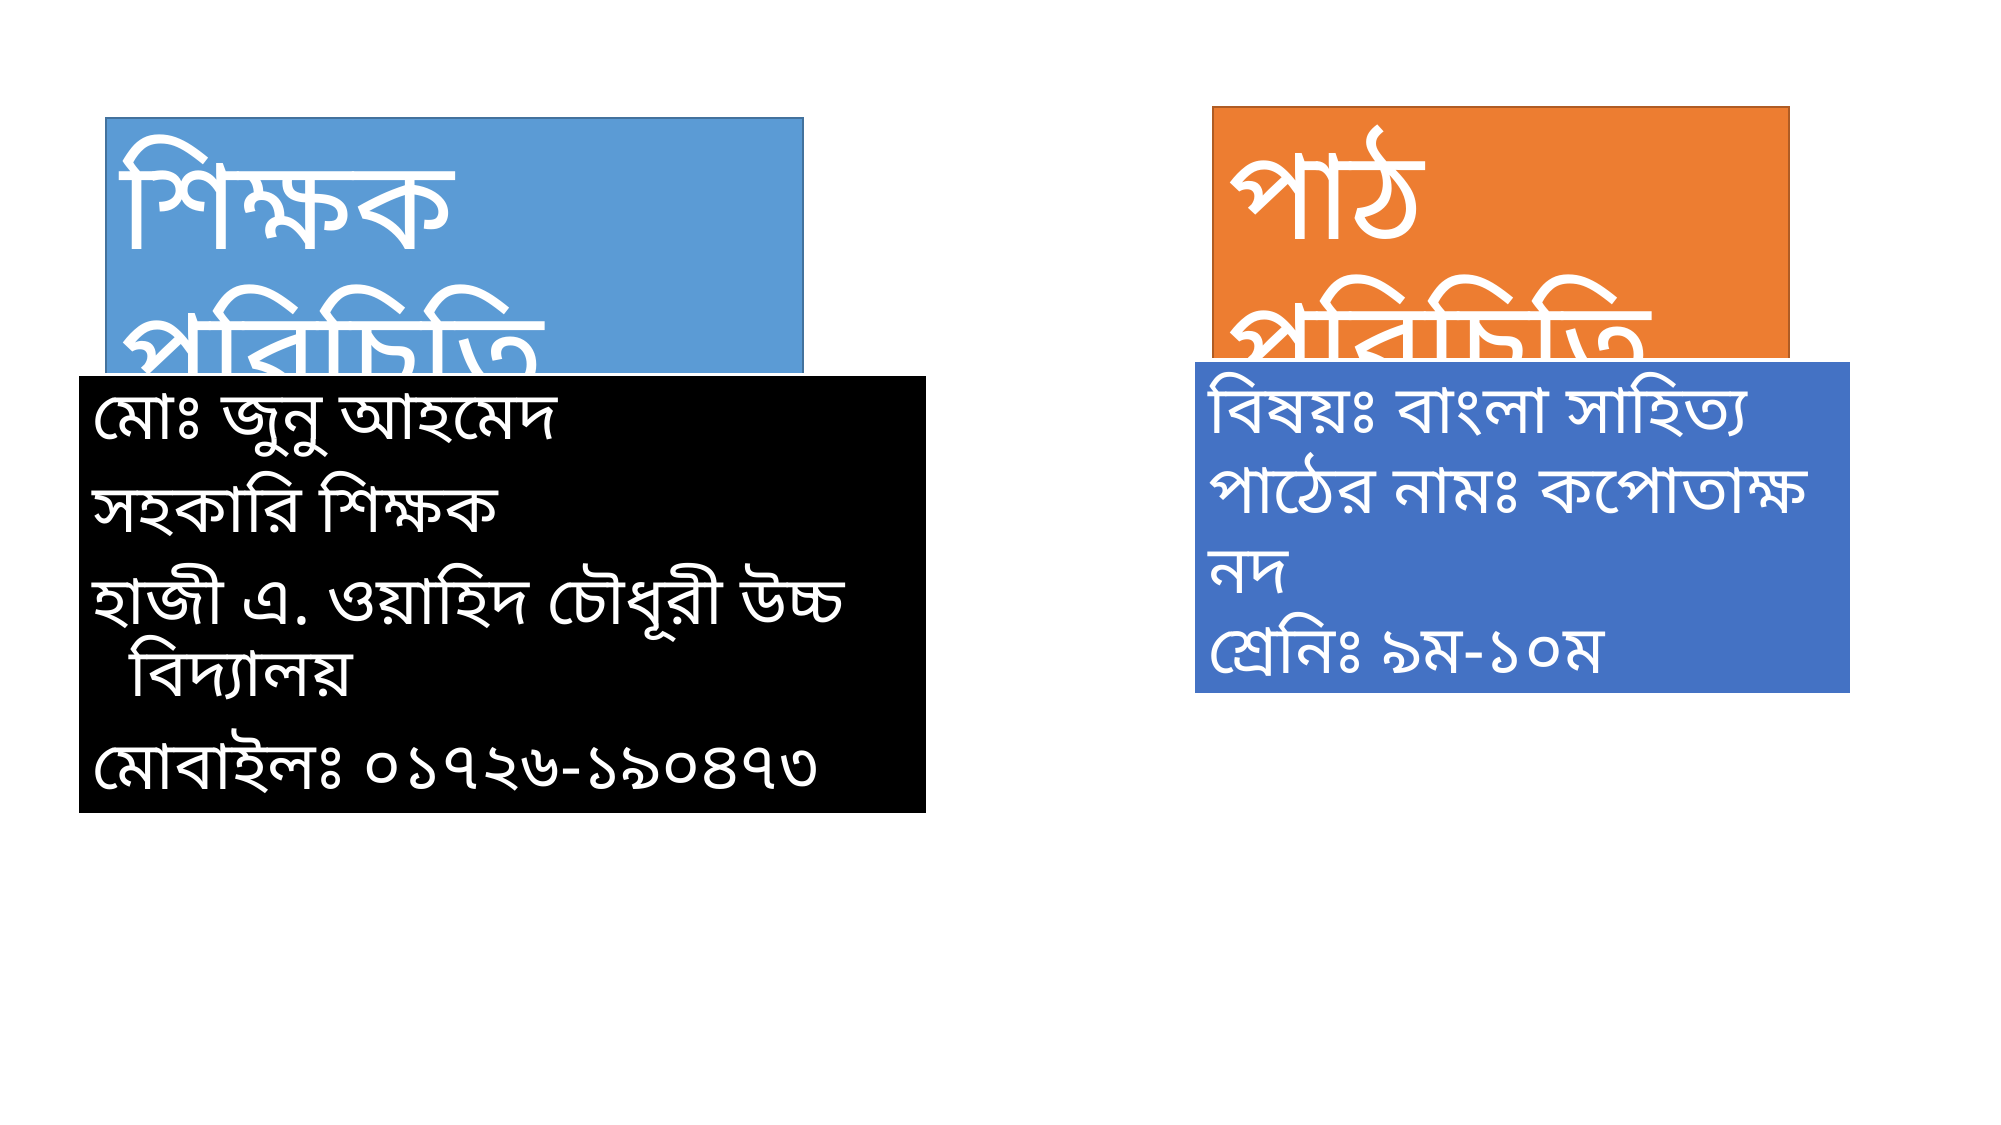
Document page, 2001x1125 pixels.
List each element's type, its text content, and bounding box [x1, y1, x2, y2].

text_box বিষয়ঃ বাংলা সাহিত্য পাঠের নামঃ কপোতাক্ষ নদ শ্রেনিঃ ৯ম-১০ম [1192, 358, 1853, 696]
list মোঃ জুনু আহমেদ সহকারি শিক্ষক হাজী এ. ওয়াহিদ চৌধূরী উচ্চ বিদ্যালয় মোবাইলঃ ০১৭২৬-১৯০৪৭৩ [76, 373, 929, 816]
text_box শিক্ষক পরিচিতি [105, 117, 804, 373]
text_box পাঠ পরিচিতি [1212, 106, 1790, 358]
